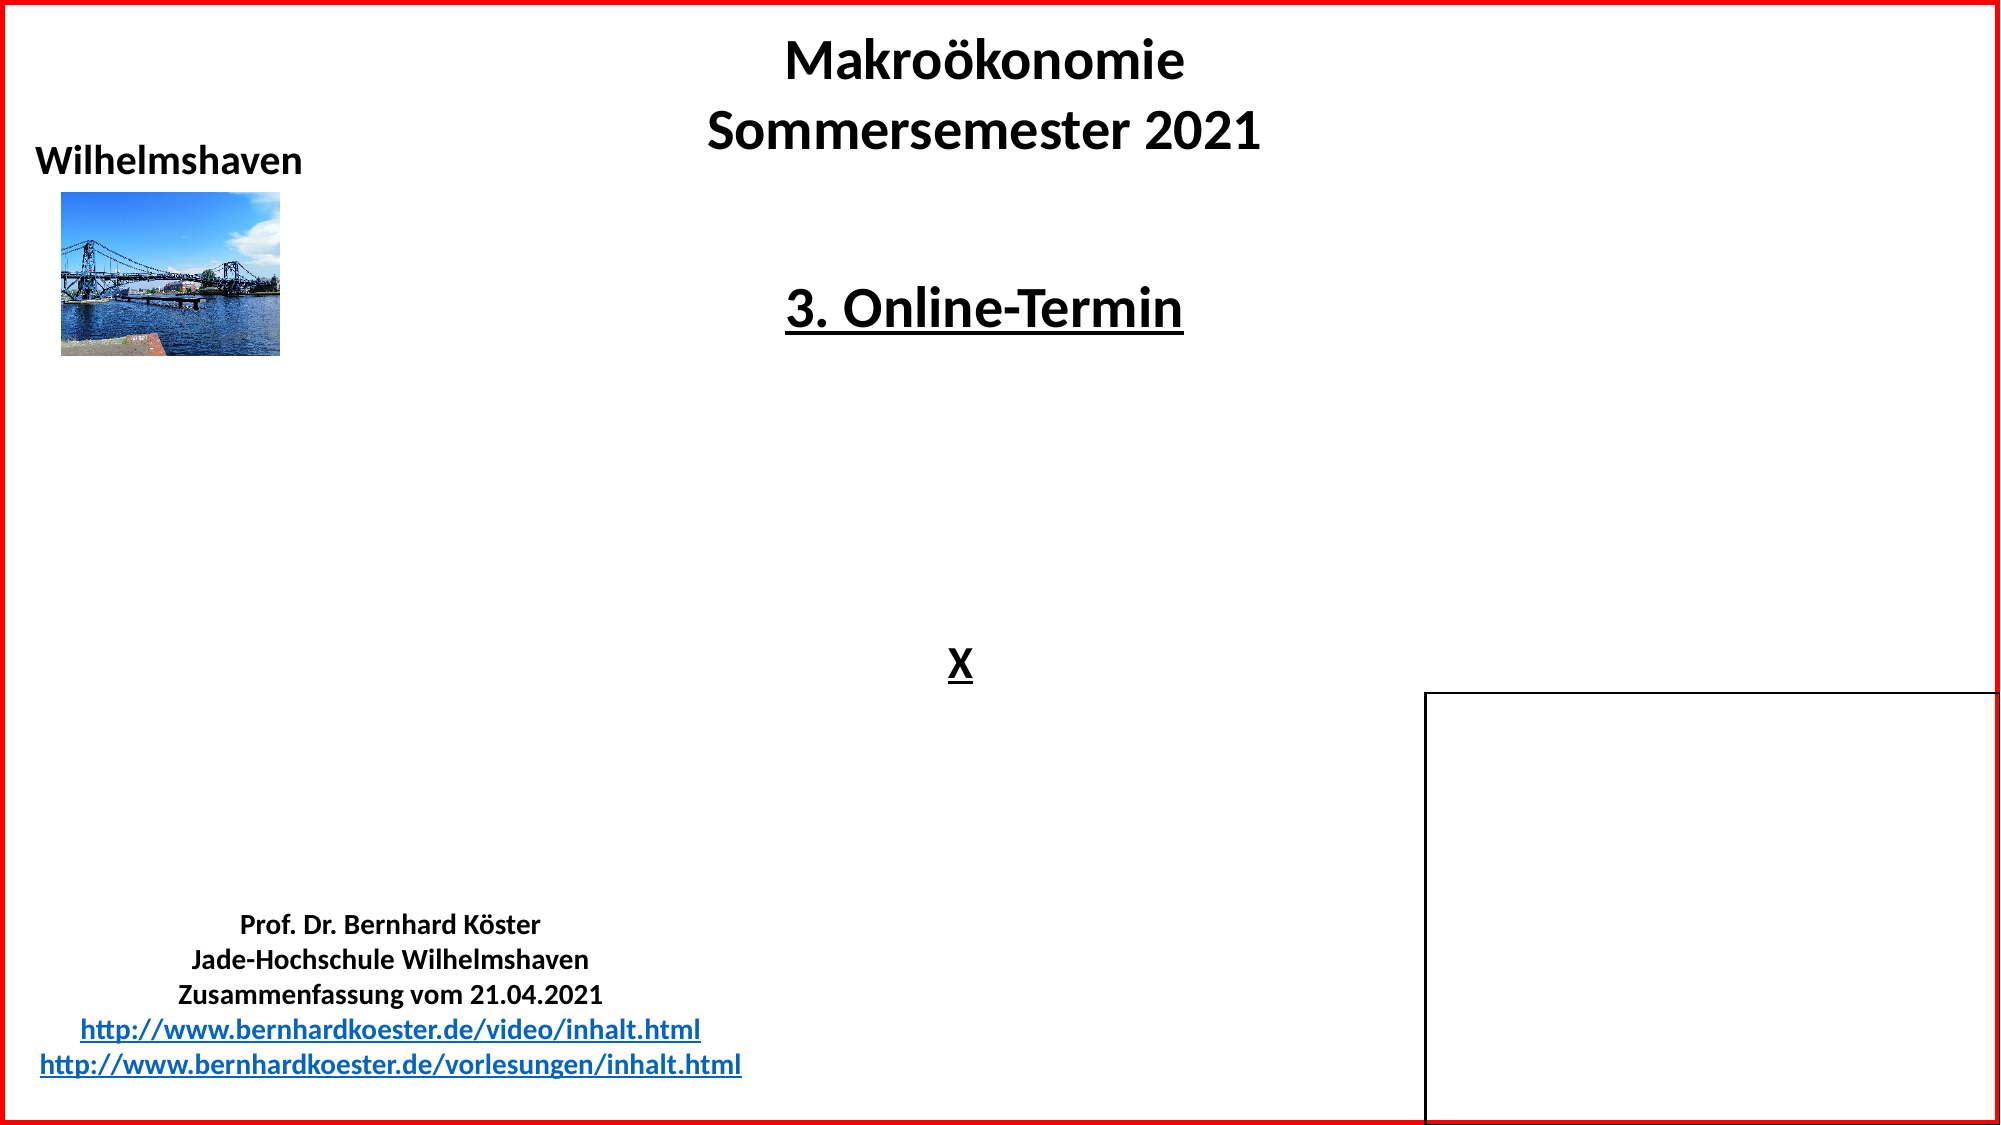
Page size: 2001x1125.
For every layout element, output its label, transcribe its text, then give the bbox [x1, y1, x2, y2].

text_box Prof. Dr. Bernhard Köster Jade-Hochschule Wilhelmshaven Zusammenfassung vom 21.04.2021 http://www.bernhardkoester.de/video/inhalt.html http://www.bernhardkoester.de/vorlesungen/inhalt.html [0, 897, 782, 1123]
text_box Makroökonomie Sommersemester 2021 [692, 13, 1278, 169]
text_box [1424, 692, 2000, 1125]
text_box [0, 0, 2000, 1125]
text_box 3. Online-Termin [770, 261, 1199, 347]
text_box Wilhelmshaven [20, 125, 319, 191]
picture [61, 192, 280, 356]
text_box X [932, 625, 988, 695]
